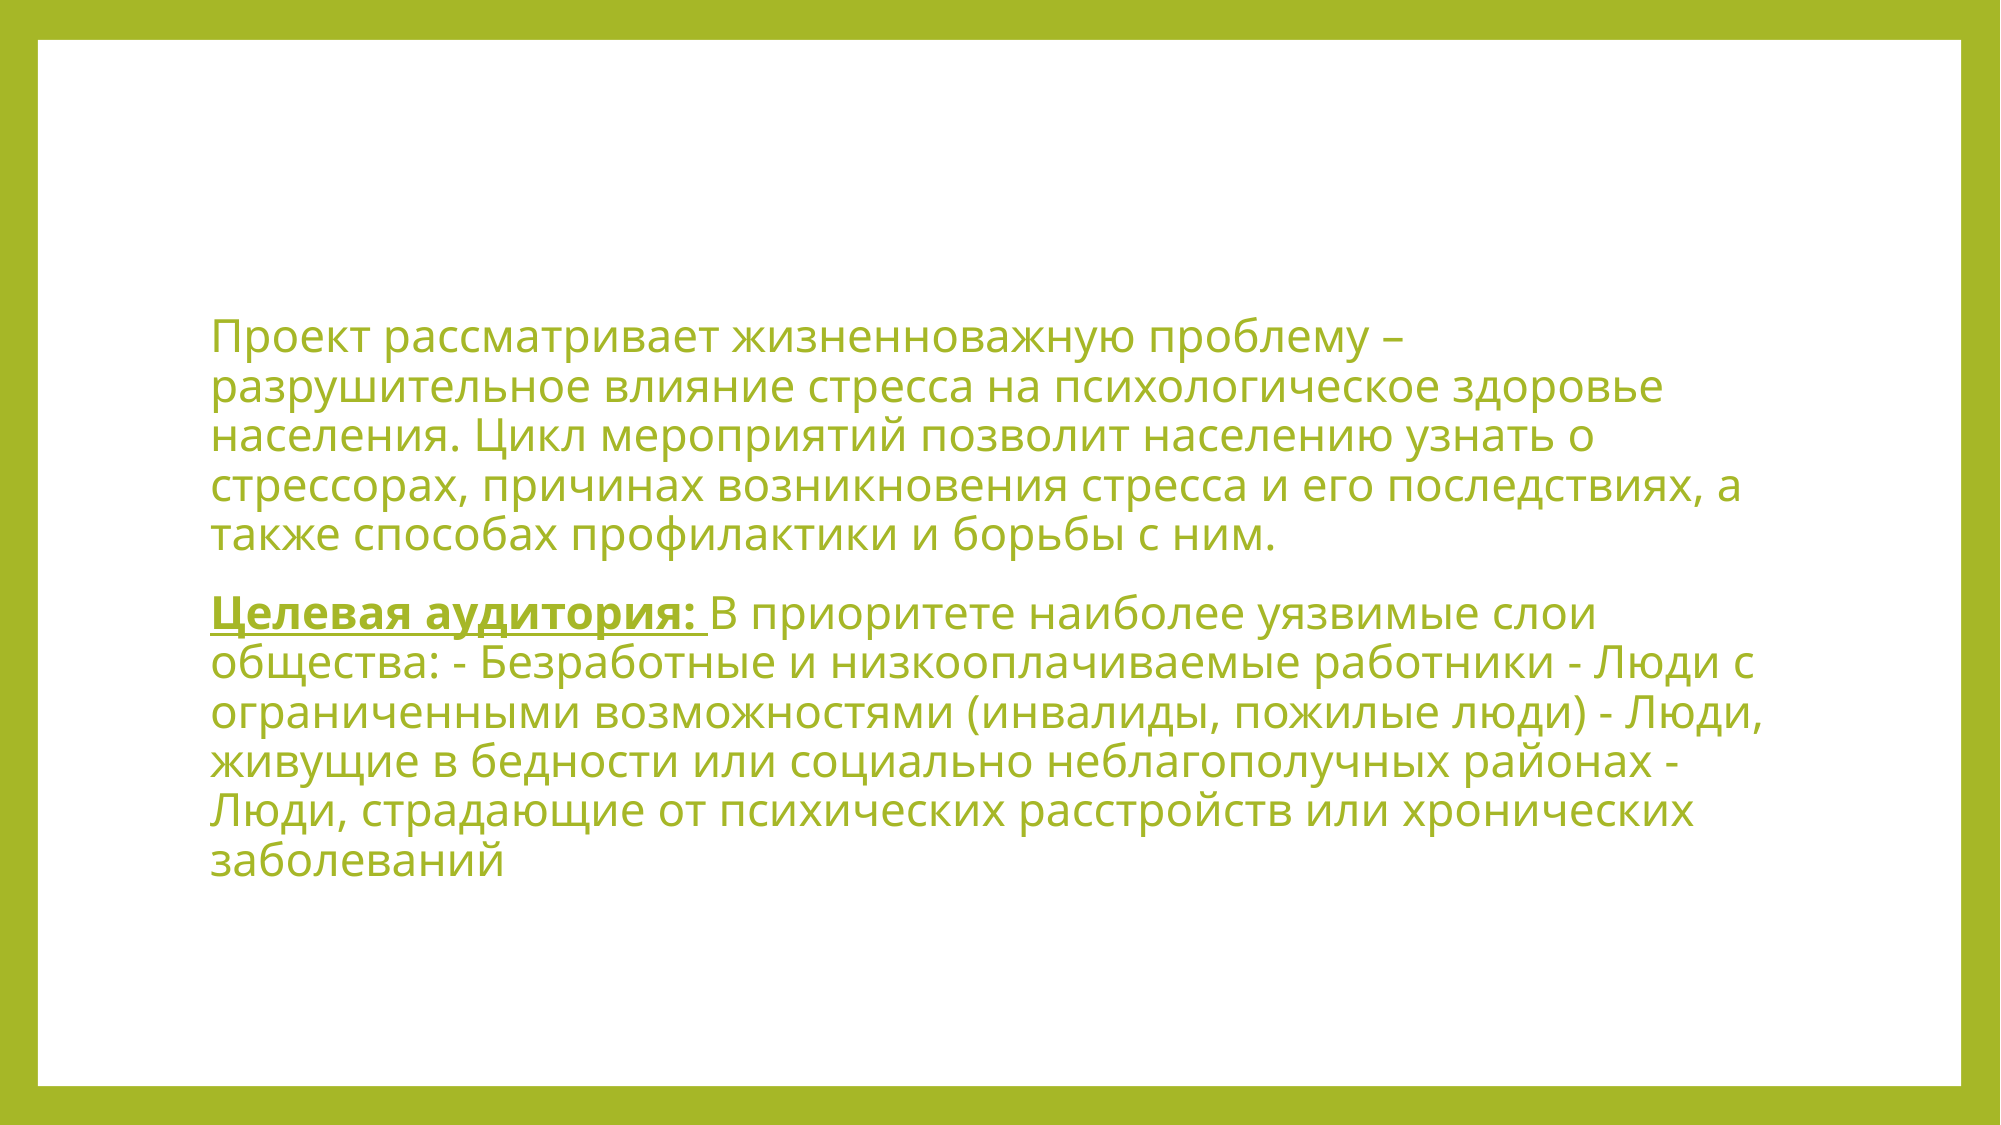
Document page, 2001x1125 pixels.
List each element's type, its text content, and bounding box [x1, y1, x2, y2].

list Проект рассматривает жизненноважную проблему – разрушительное влияние стресса на психологическое здоровье населения. Цикл мероприятий позволит населению узнать о стрессорах, причинах возникновения стресса и его последствиях, а также способах профилактики и борьбы с ним. Целевая аудитория: В приоритете наиболее уязвимые слои общества: - Безработные и низкооплачиваемые работники - Люди с ограниченными возможностями (инвалиды, пожилые люди) - Люди, живущие в бедности или социально неблагополучных районах - Люди, страдающие от психических расстройств или хронических заболеваний [187, 221, 1808, 885]
